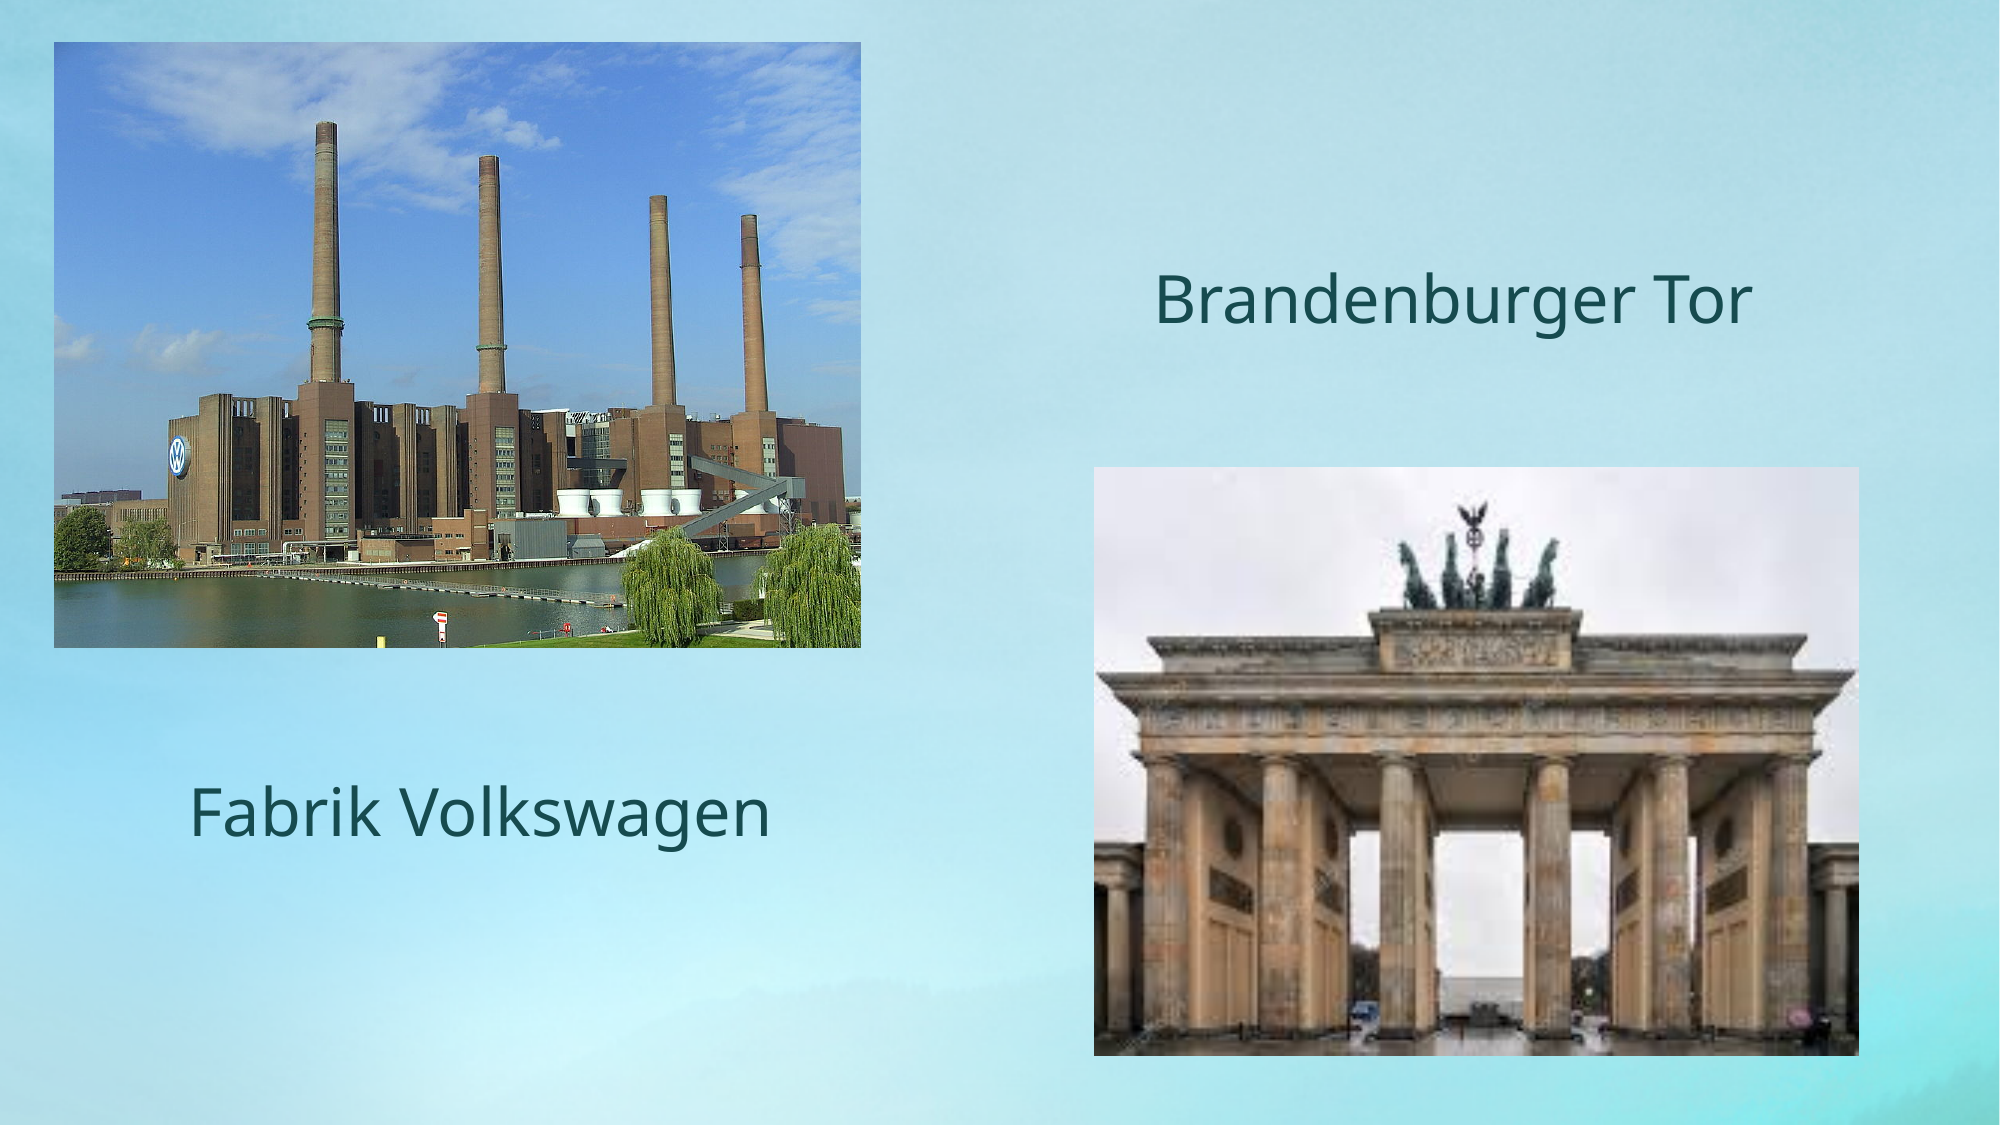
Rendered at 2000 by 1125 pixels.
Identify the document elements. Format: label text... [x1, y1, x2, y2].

text_box Fabrik Volkswagen [173, 761, 789, 857]
picture [0, 0, 2000, 1125]
text_box Brandenburger Tor [1138, 248, 1770, 344]
